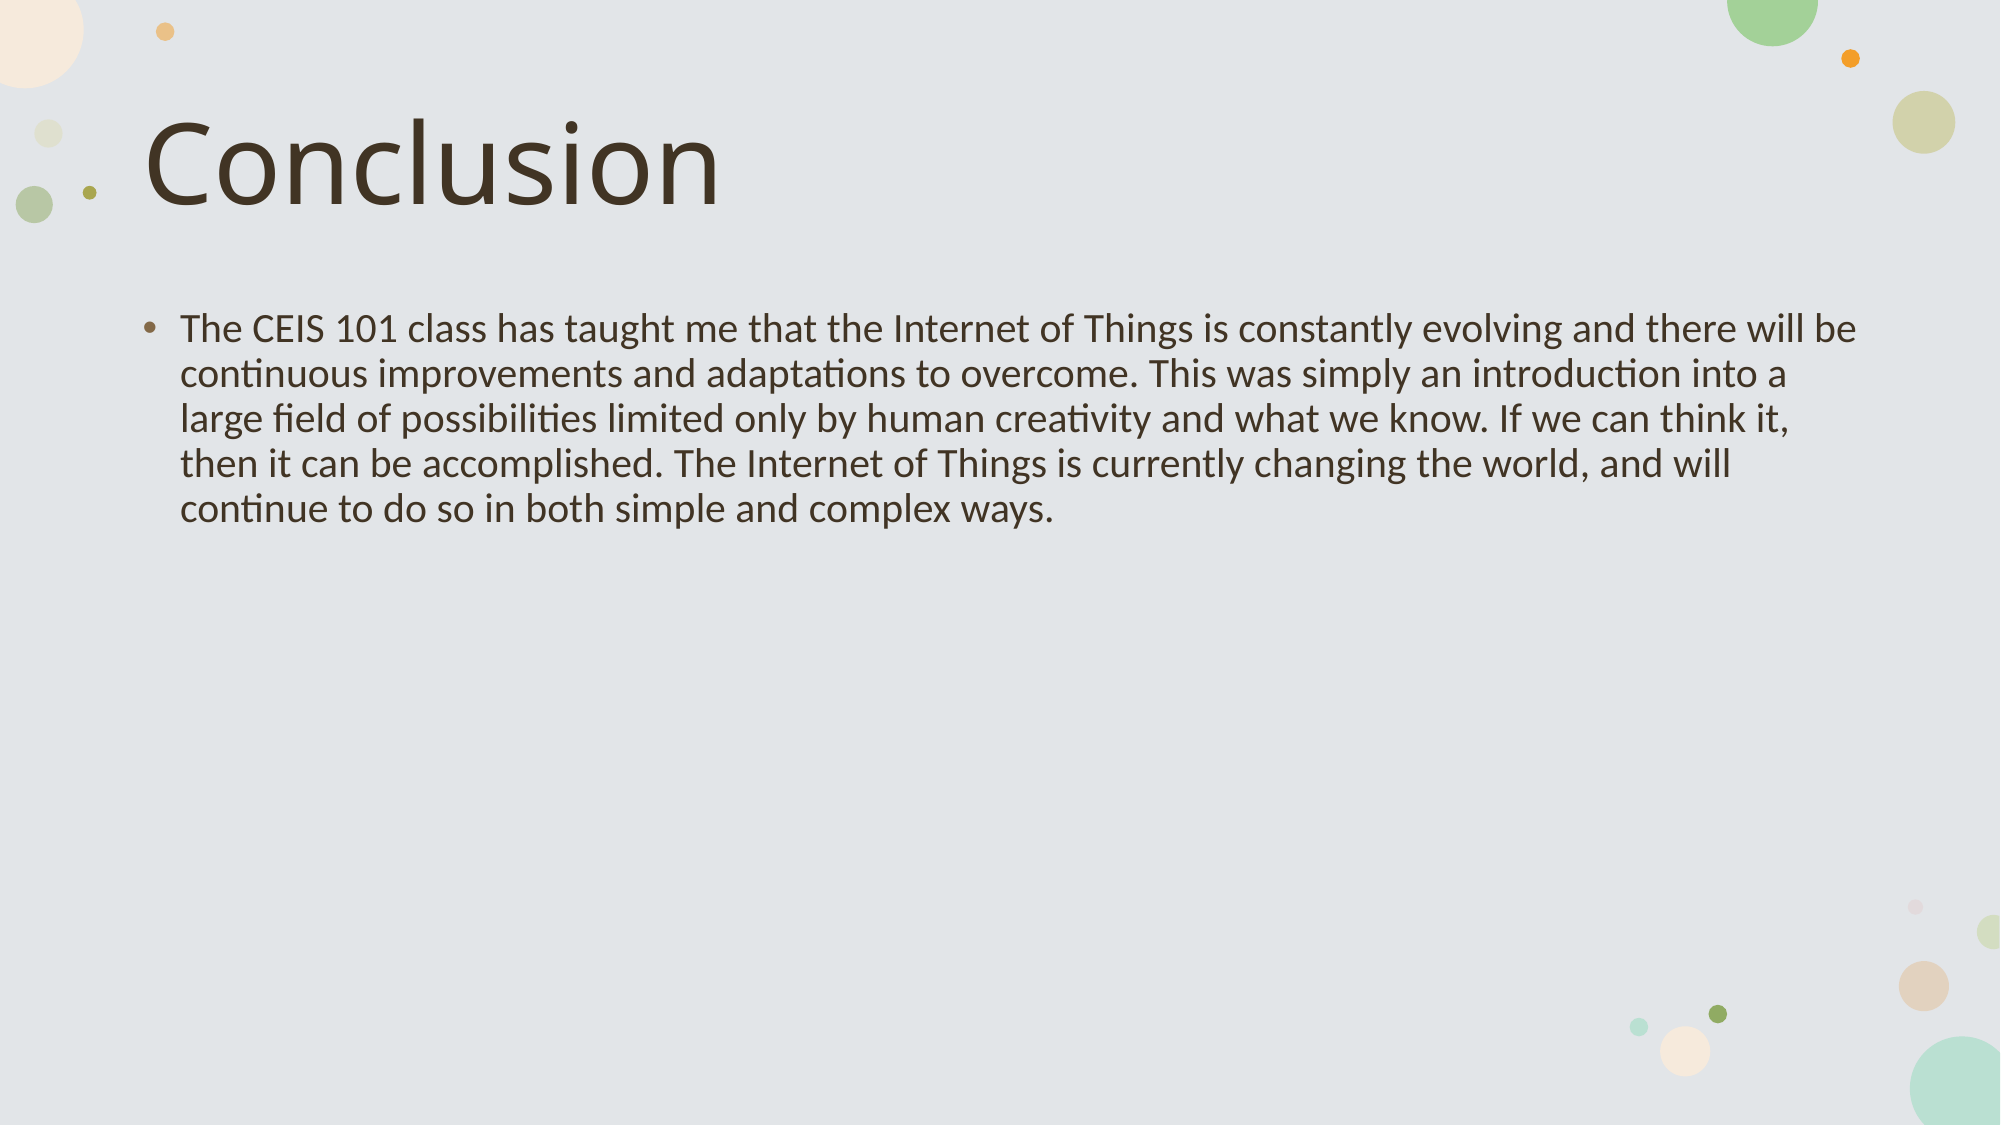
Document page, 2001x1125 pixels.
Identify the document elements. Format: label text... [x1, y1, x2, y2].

list The CEIS 101 class has taught me that the Internet of Things is constantly evolving and there will be continuous improvements and adaptations to overcome. This was simply an introduction into a large field of possibilities limited only by human creativity and what we know. If we can think it, then it can be accomplished. The Internet of Things is currently changing the world, and will continue to do so in both simple and complex ways. [127, 299, 1877, 1014]
title Conclusion [127, 59, 1877, 278]
